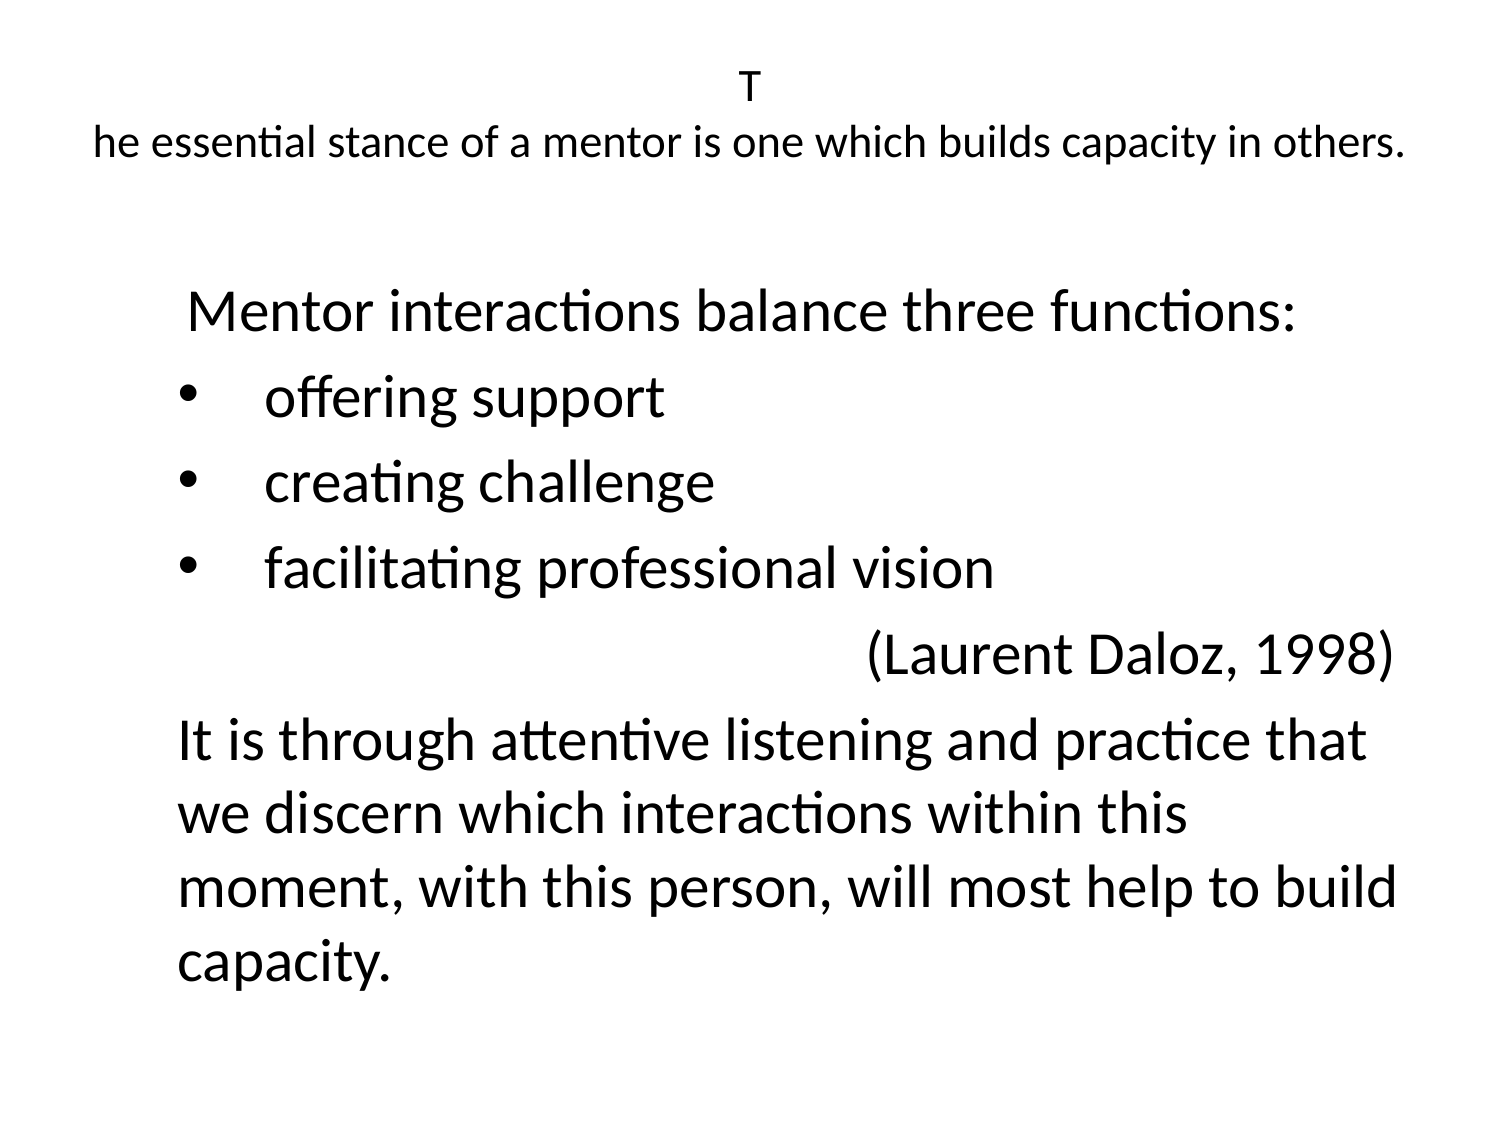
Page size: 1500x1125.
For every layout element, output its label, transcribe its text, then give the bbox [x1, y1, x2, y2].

title T he essential stance of a mentor is one which builds capacity in others. [75, 45, 1425, 233]
list Mentor interactions balance three functions: offering support creating challenge facilitating professional vision (Laurent Daloz, 1998) It is through attentive listening and practice that we discern which interactions within this moment, with this person, will most help to build capacity. [75, 262, 1425, 1005]
